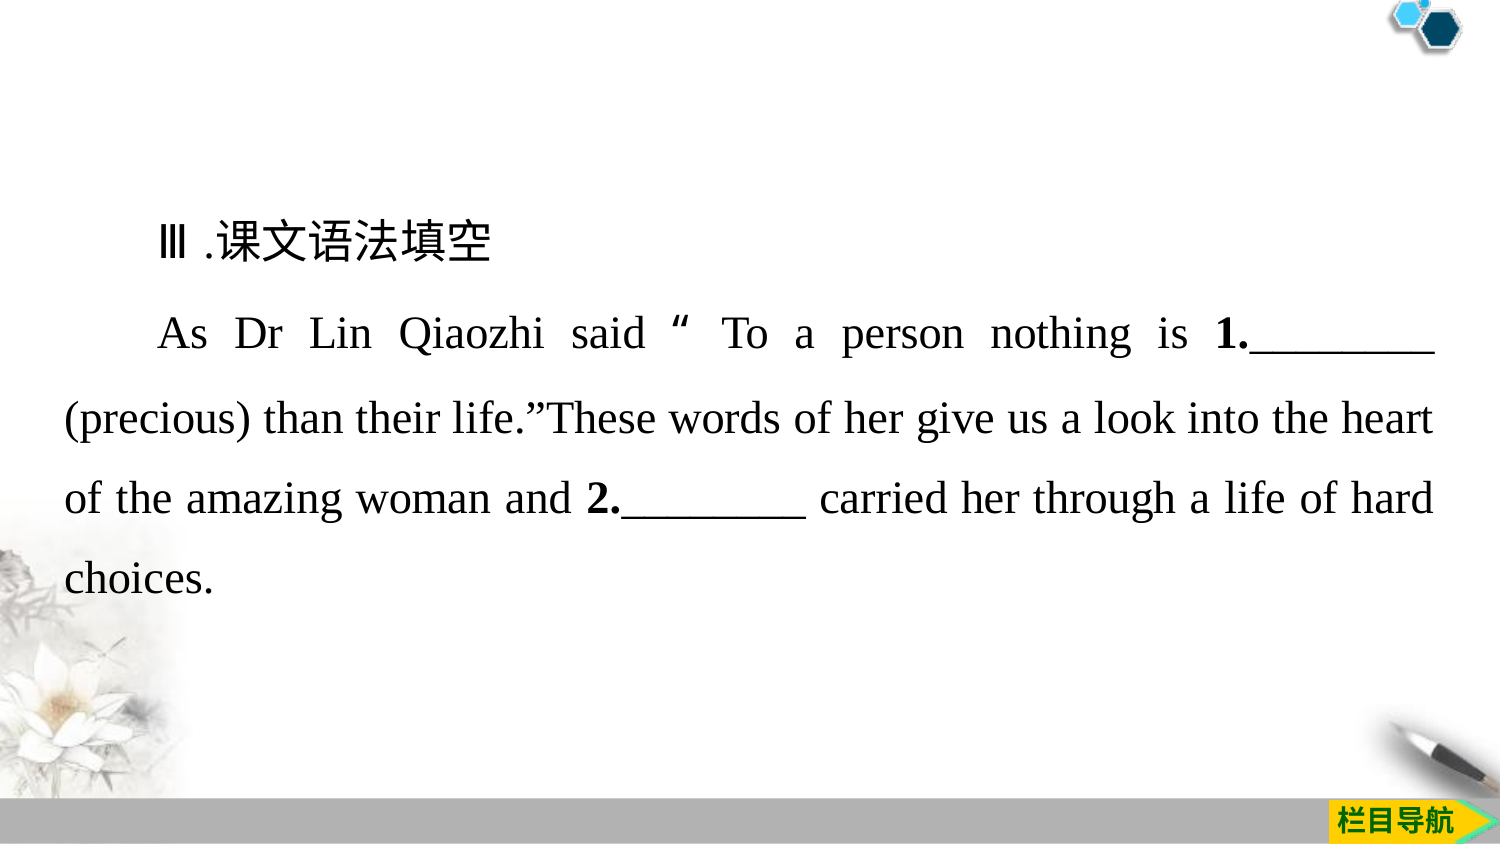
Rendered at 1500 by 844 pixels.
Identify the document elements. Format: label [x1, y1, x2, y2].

picture [0, 0, 1500, 798]
picture [1329, 800, 1500, 844]
text_box [64, 212, 1436, 632]
